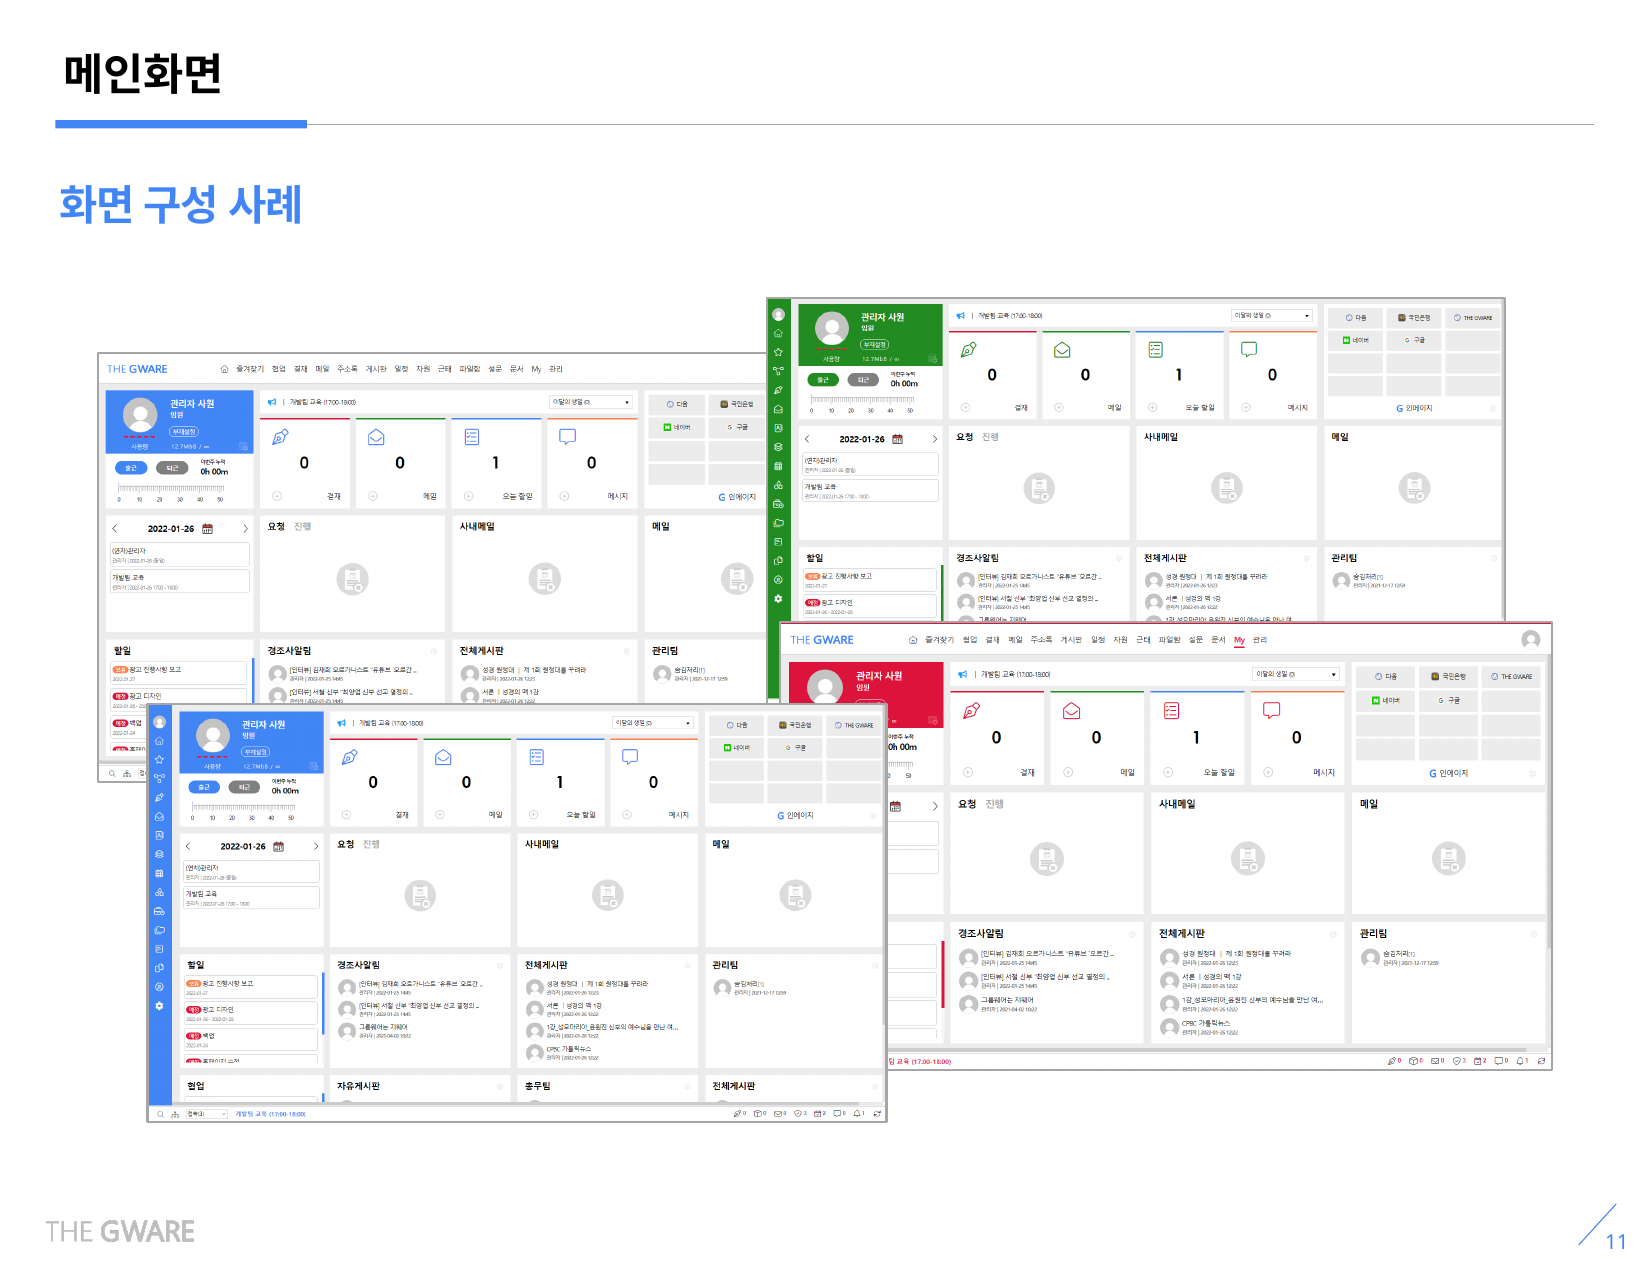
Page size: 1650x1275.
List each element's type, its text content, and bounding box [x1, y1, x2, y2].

text_box 메인화면 [48, 41, 240, 107]
picture [45, 1220, 194, 1242]
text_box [99, 298, 1551, 1121]
text_box 화면 구성 사례 [45, 145, 1626, 247]
